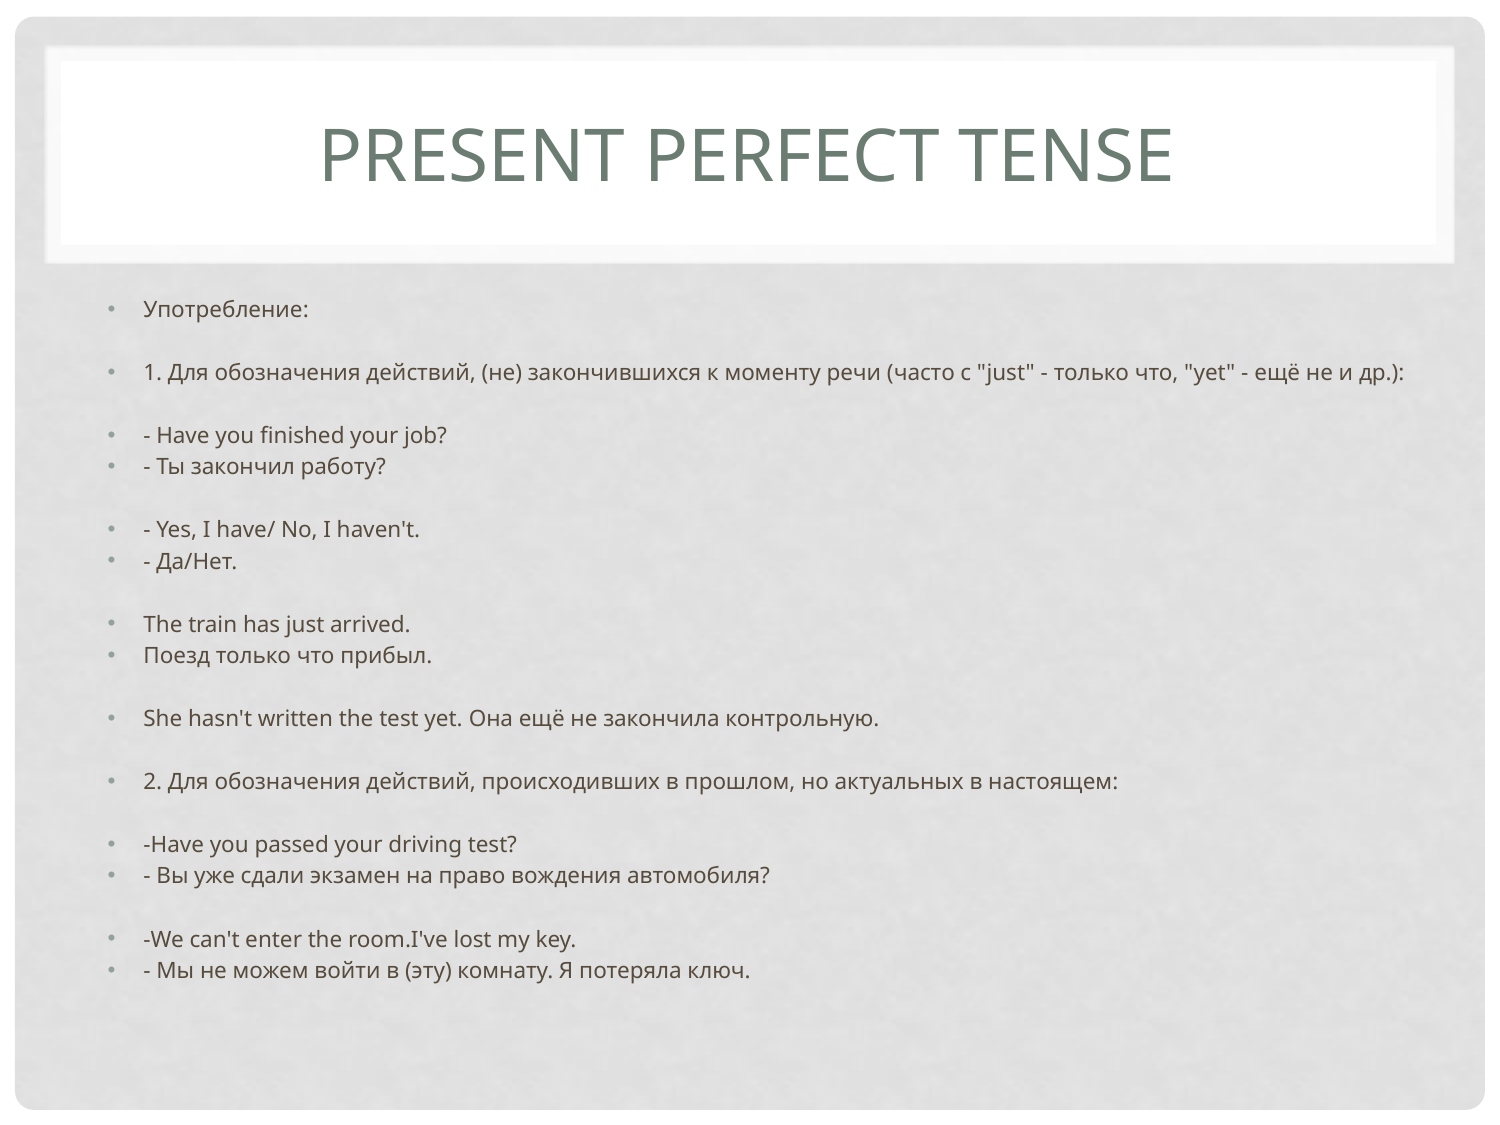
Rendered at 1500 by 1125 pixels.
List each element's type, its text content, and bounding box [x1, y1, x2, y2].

list Употребление: 1. Для обозначения действий, (не) закончившихся к моменту речи (часто с "just" - только что, "yet" - ещё не и др.): - Have you finished your job? - Ты закончил работу? - Yes, I have/ No, I haven't. - Да/Нет. The train has just arrived. Поезд только что прибыл. She hasn't written the test yet. Она ещё не закончила контрольную. 2. Для обозначения действий, происходивших в прошлом, но актуальных в настоящем: -Have you passed your driving test? - Вы уже сдали экзамен на право вождения автомобиля? -We can't enter the room.I've lost my key. - Мы не можем войти в (эту) комнату. Я потеряла ключ. [75, 287, 1425, 1005]
title Present Perfect Tense [69, 66, 1425, 238]
